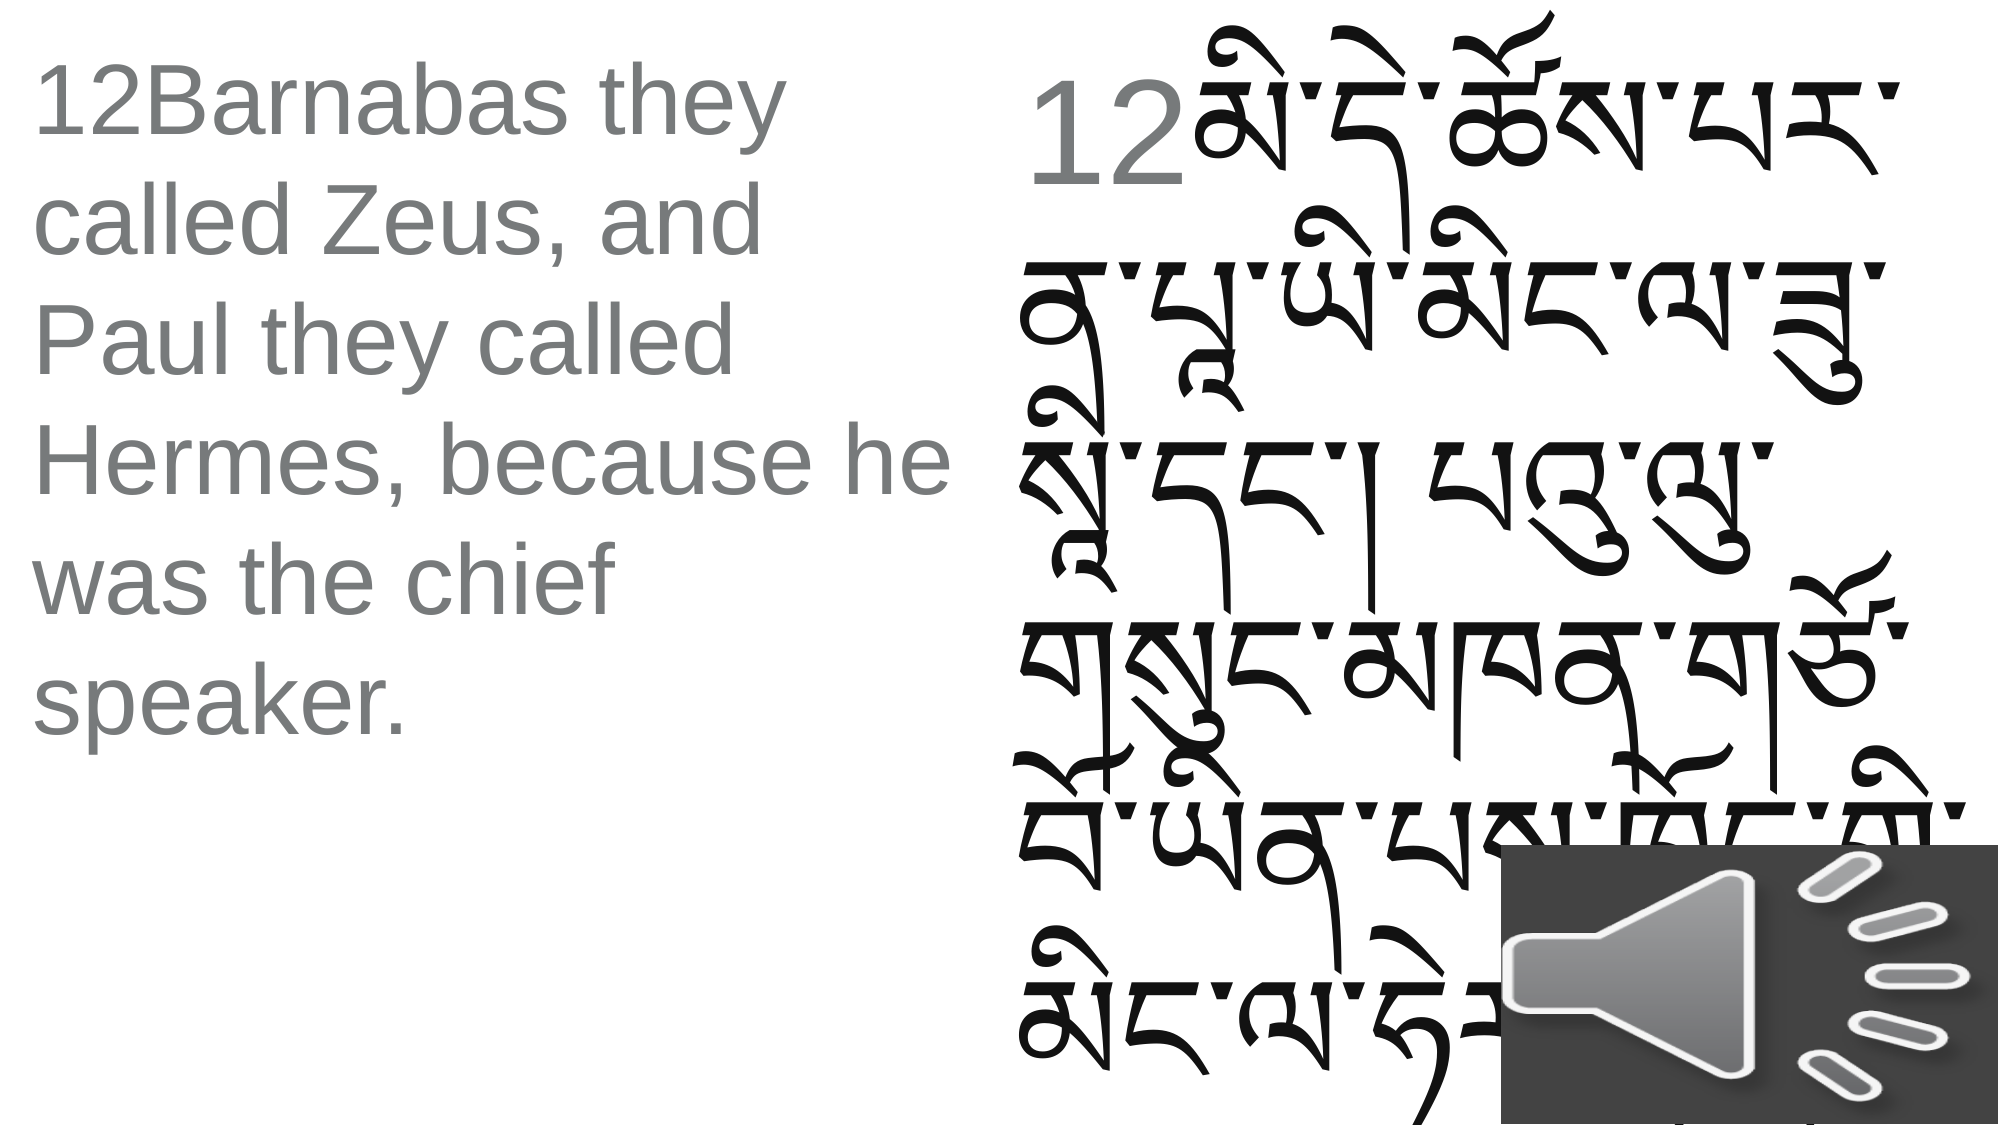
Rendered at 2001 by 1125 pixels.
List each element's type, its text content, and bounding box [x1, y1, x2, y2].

text_box 12མི་དེ་ཚོས་པར་ན་པཱ་ཡི་མིང་ལ་ཟུ་སཱི་དང༌། པའུ་ལུ་གསུང་མཁན་གཙོ་བོ་ཡིན་པས་ཁོང་གི་མིང་ལ་ཧེར་མཱེ་ཞེས་བཏགས། [999, 27, 2000, 1104]
text_box 12Barnabas they called Zeus, and Paul they called Hermes, because he was the chief speaker. [18, 27, 973, 1104]
picture [1500, 843, 2000, 1125]
